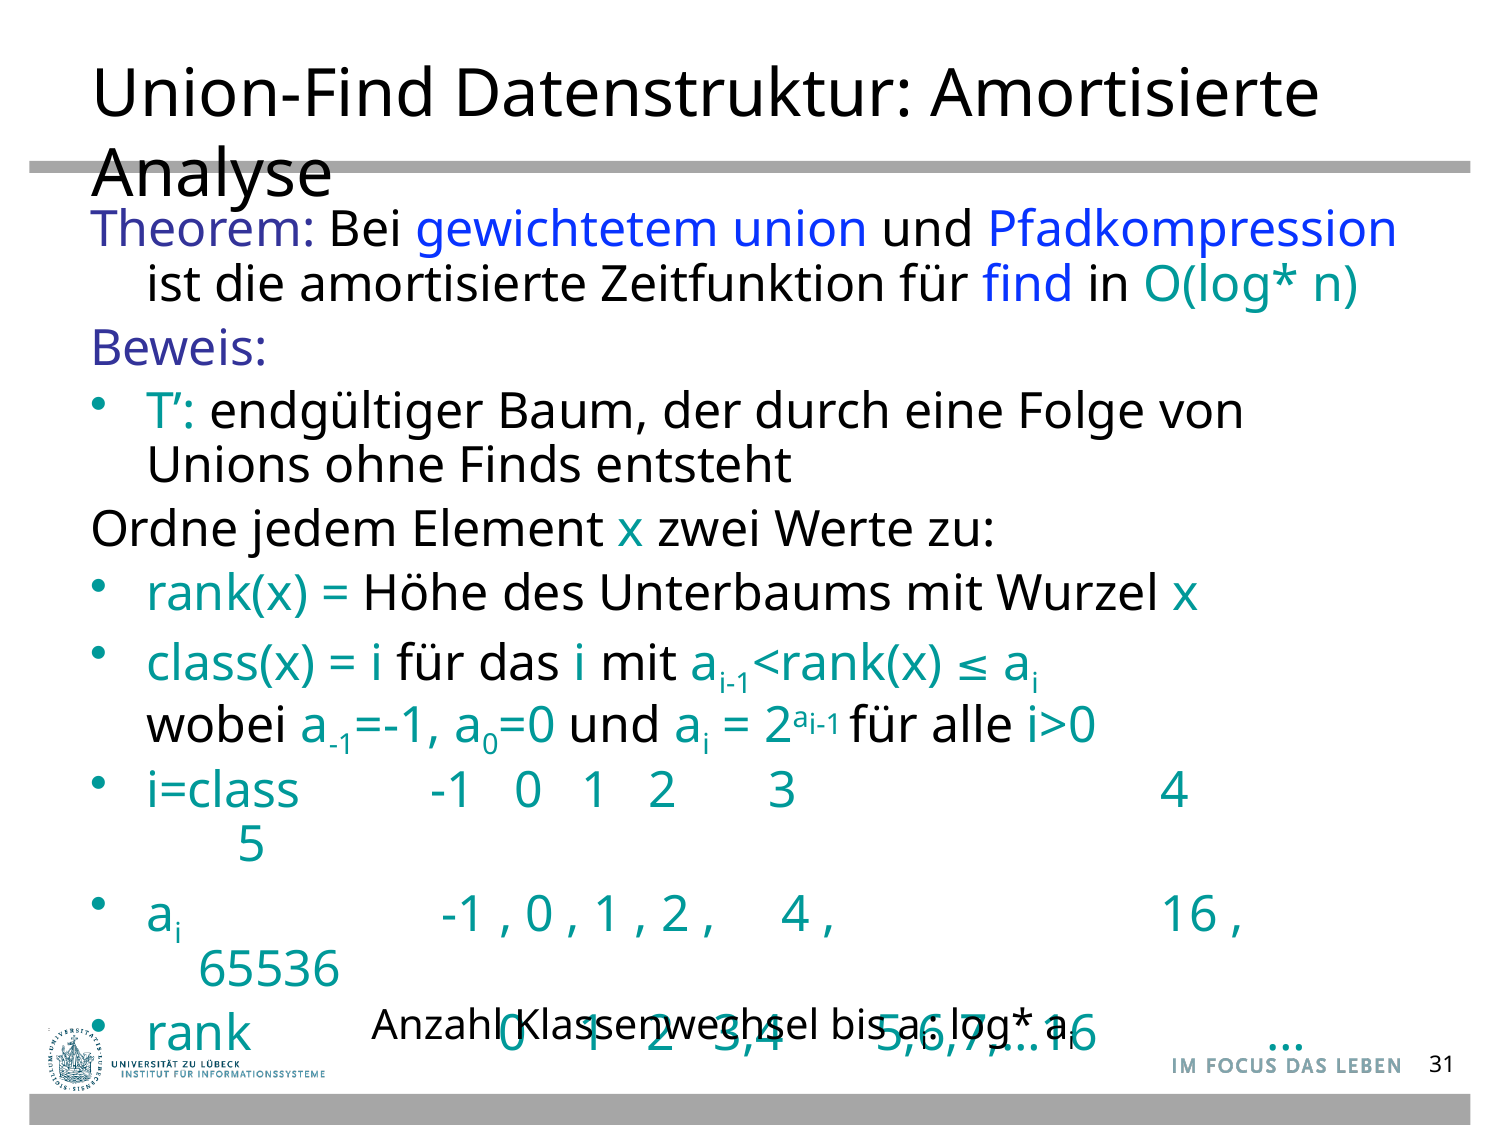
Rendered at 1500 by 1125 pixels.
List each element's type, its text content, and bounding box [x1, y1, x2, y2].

picture [1173, 1058, 1305, 1073]
title Union-Find Datenstruktur: Amortisierte Analyse [76, 42, 1427, 126]
list Theorem: Bei gewichtetem union und Pfadkompression ist die amortisierte Zeitfunktion für find in O(log* n) Beweis: T’: endgültiger Baum, der durch eine Folge von Unions ohne Finds entsteht Ordne jedem Element x zwei Werte zu: rank(x) = Höhe des Unterbaums mit Wurzel x class(x) = i für das i mit ai-1<rank(x) ≤ ai wobei a-1=-1, a0=0 und ai = 2ai-1 für alle i>0 i=class -1 0 1 2 3 4 5 ai -1 , 0 , 1 , 2 , 4 , 16 , 65536 rank 0 1 2 3,4 5,6,7,…16 … [75, 196, 1425, 1024]
slide_number 31 [1305, 1050, 1471, 1083]
text_box Anzahl Klassenwechsel bis ai: log* ai [356, 990, 1090, 1062]
